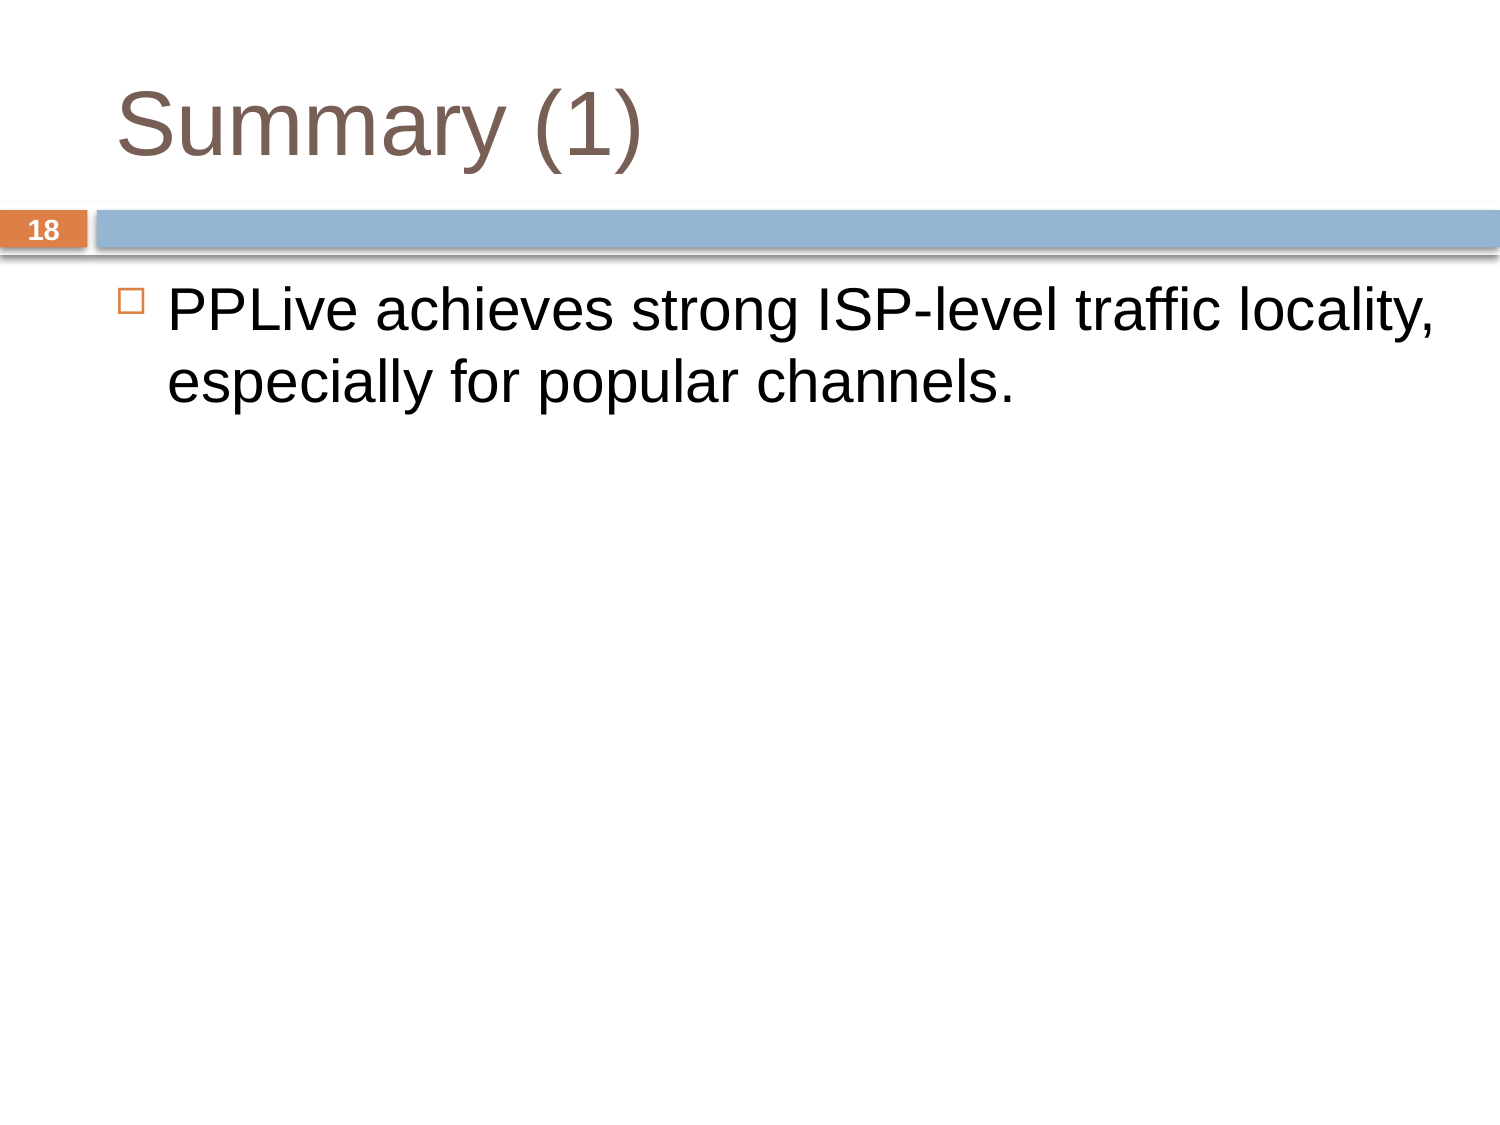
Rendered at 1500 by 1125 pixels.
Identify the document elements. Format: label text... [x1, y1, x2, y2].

title Summary (1) [100, 37, 1438, 200]
list PPLive achieves strong ISP-level traffic locality, especially for popular channels. [100, 262, 1465, 1000]
slide_number 18 [0, 208, 88, 249]
